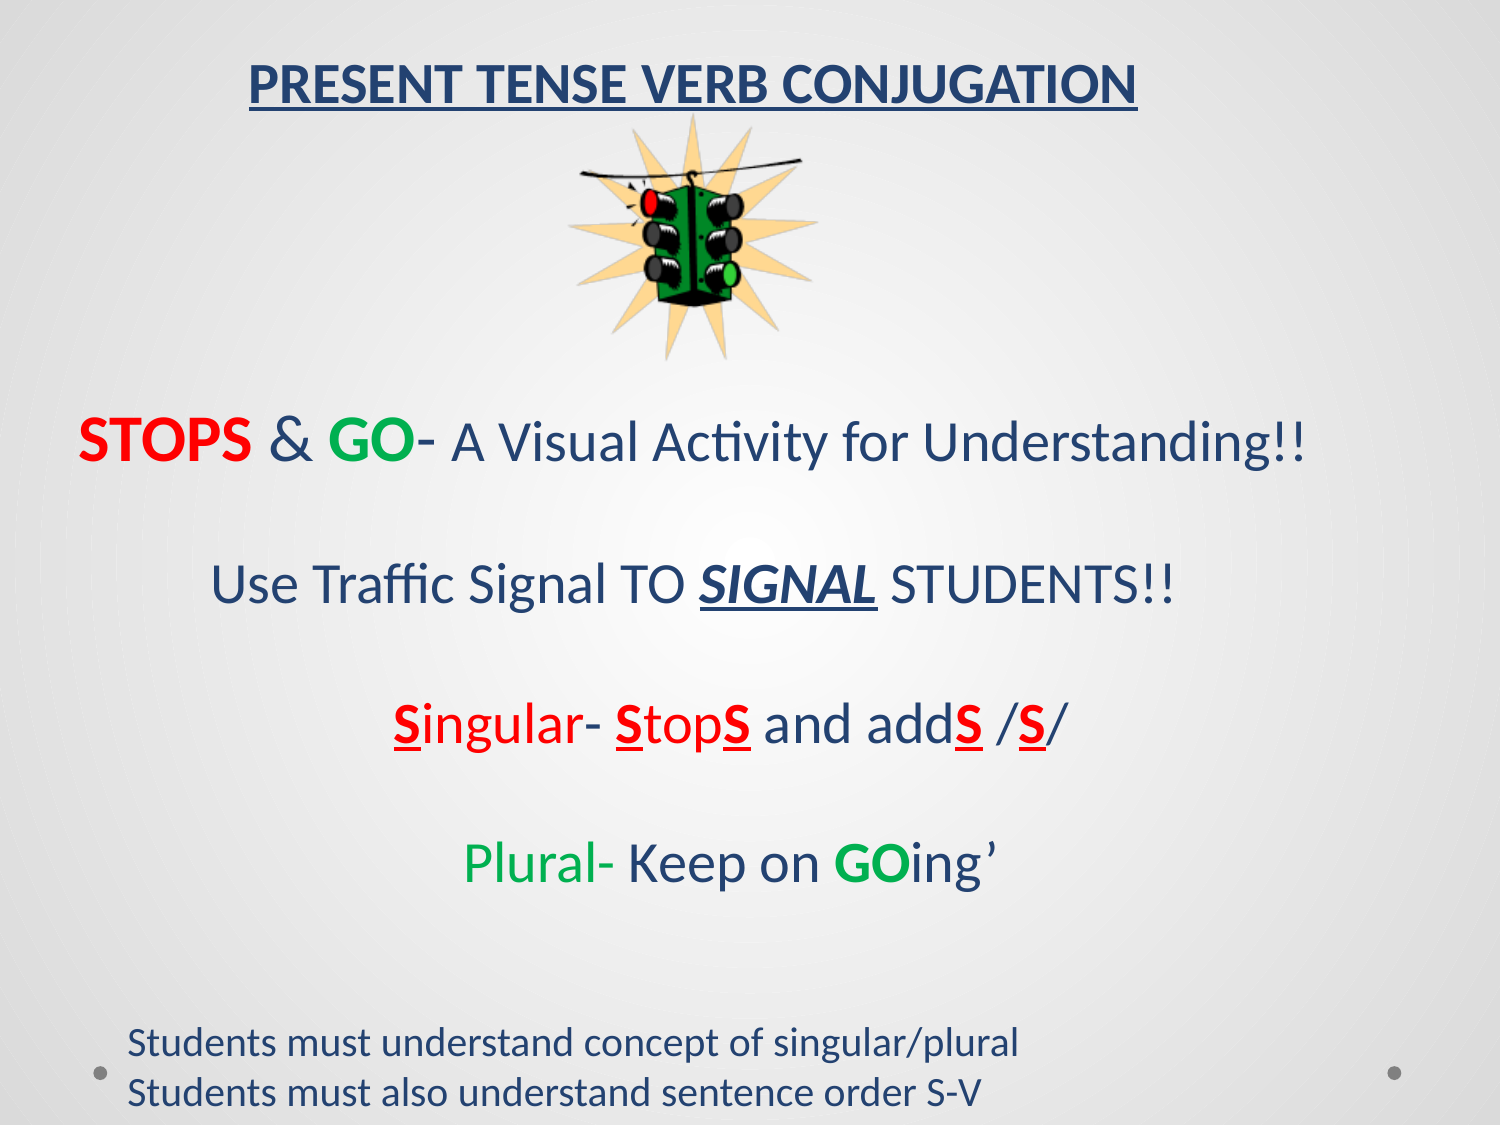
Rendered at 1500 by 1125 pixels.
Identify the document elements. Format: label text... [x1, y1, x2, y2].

text_box PRESENT TENSE VERB CONJUGATION STOPS & GO- A Visual Activity for Understanding!! Use Traffic Signal TO SIGNAL STUDENTS!! Singular- StopS and addS /S/ Plural- Keep on GOing’ Students must understand concept of singular/plural Students must also understand sentence order S-V [37, 37, 1350, 1122]
picture [567, 112, 820, 363]
